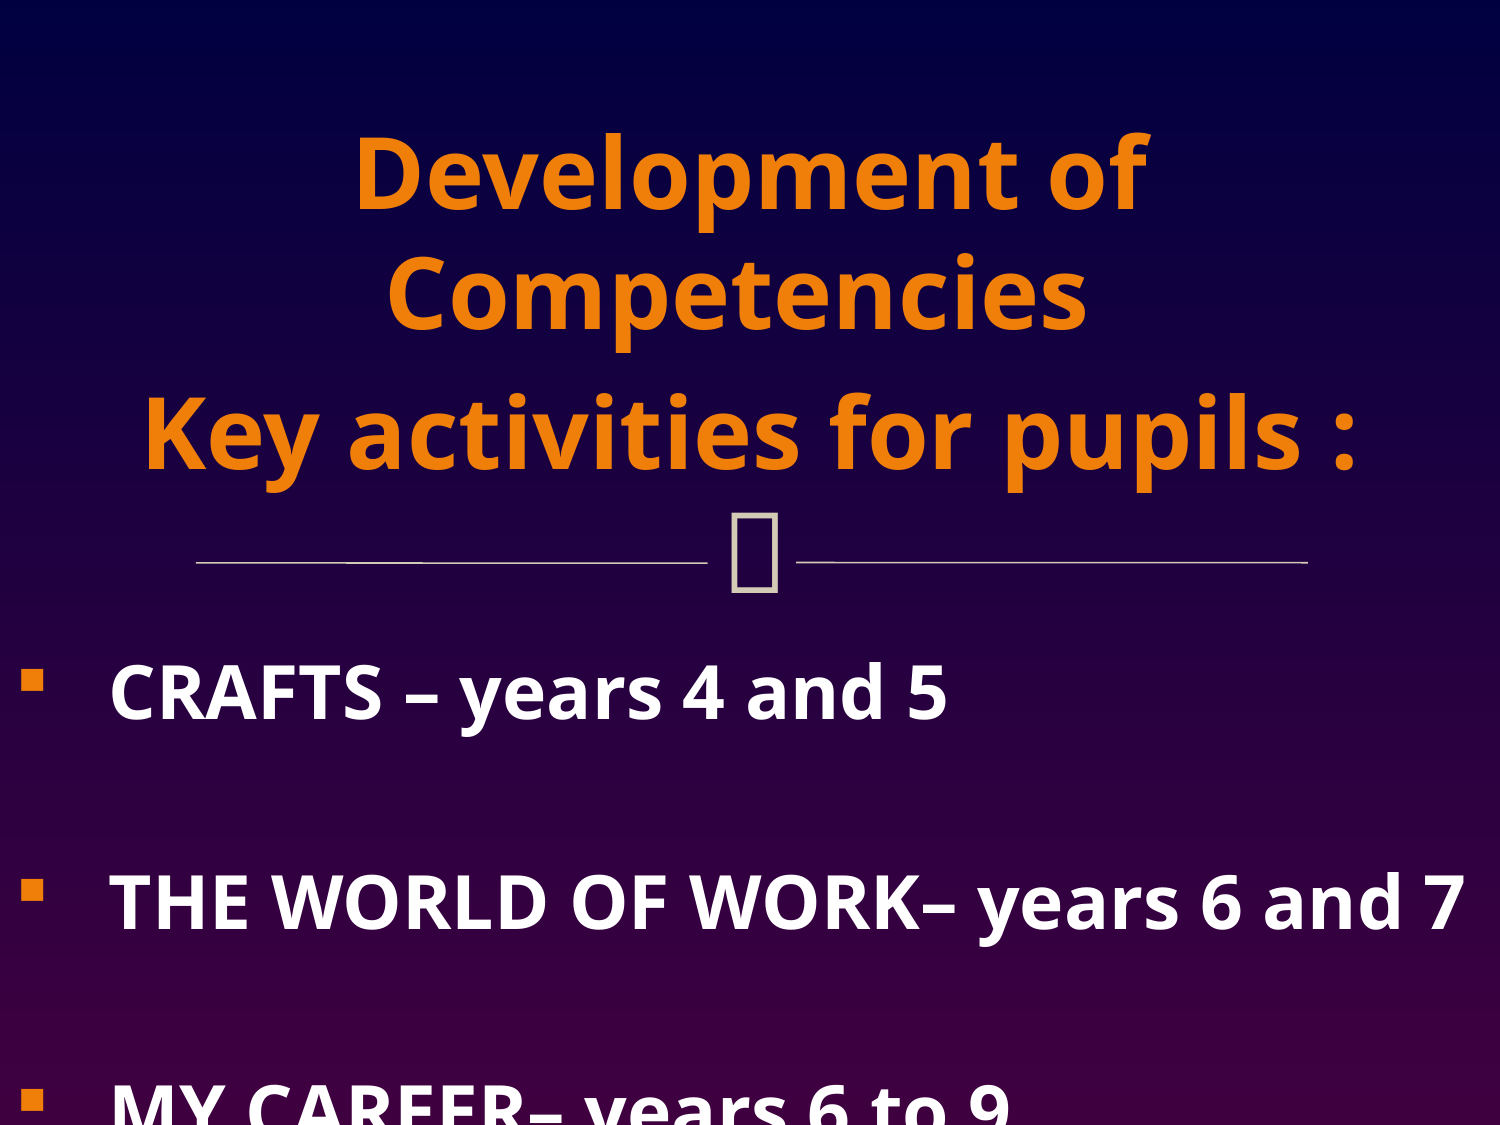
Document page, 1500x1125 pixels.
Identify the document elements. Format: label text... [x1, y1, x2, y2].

subtitle Development of Competencies Key activities for pupils : CRAFTS – years 4 and 5 THE WORLD OF WORK– years 6 and 7 MY CAREER– years 6 to 9 [0, 101, 1500, 917]
